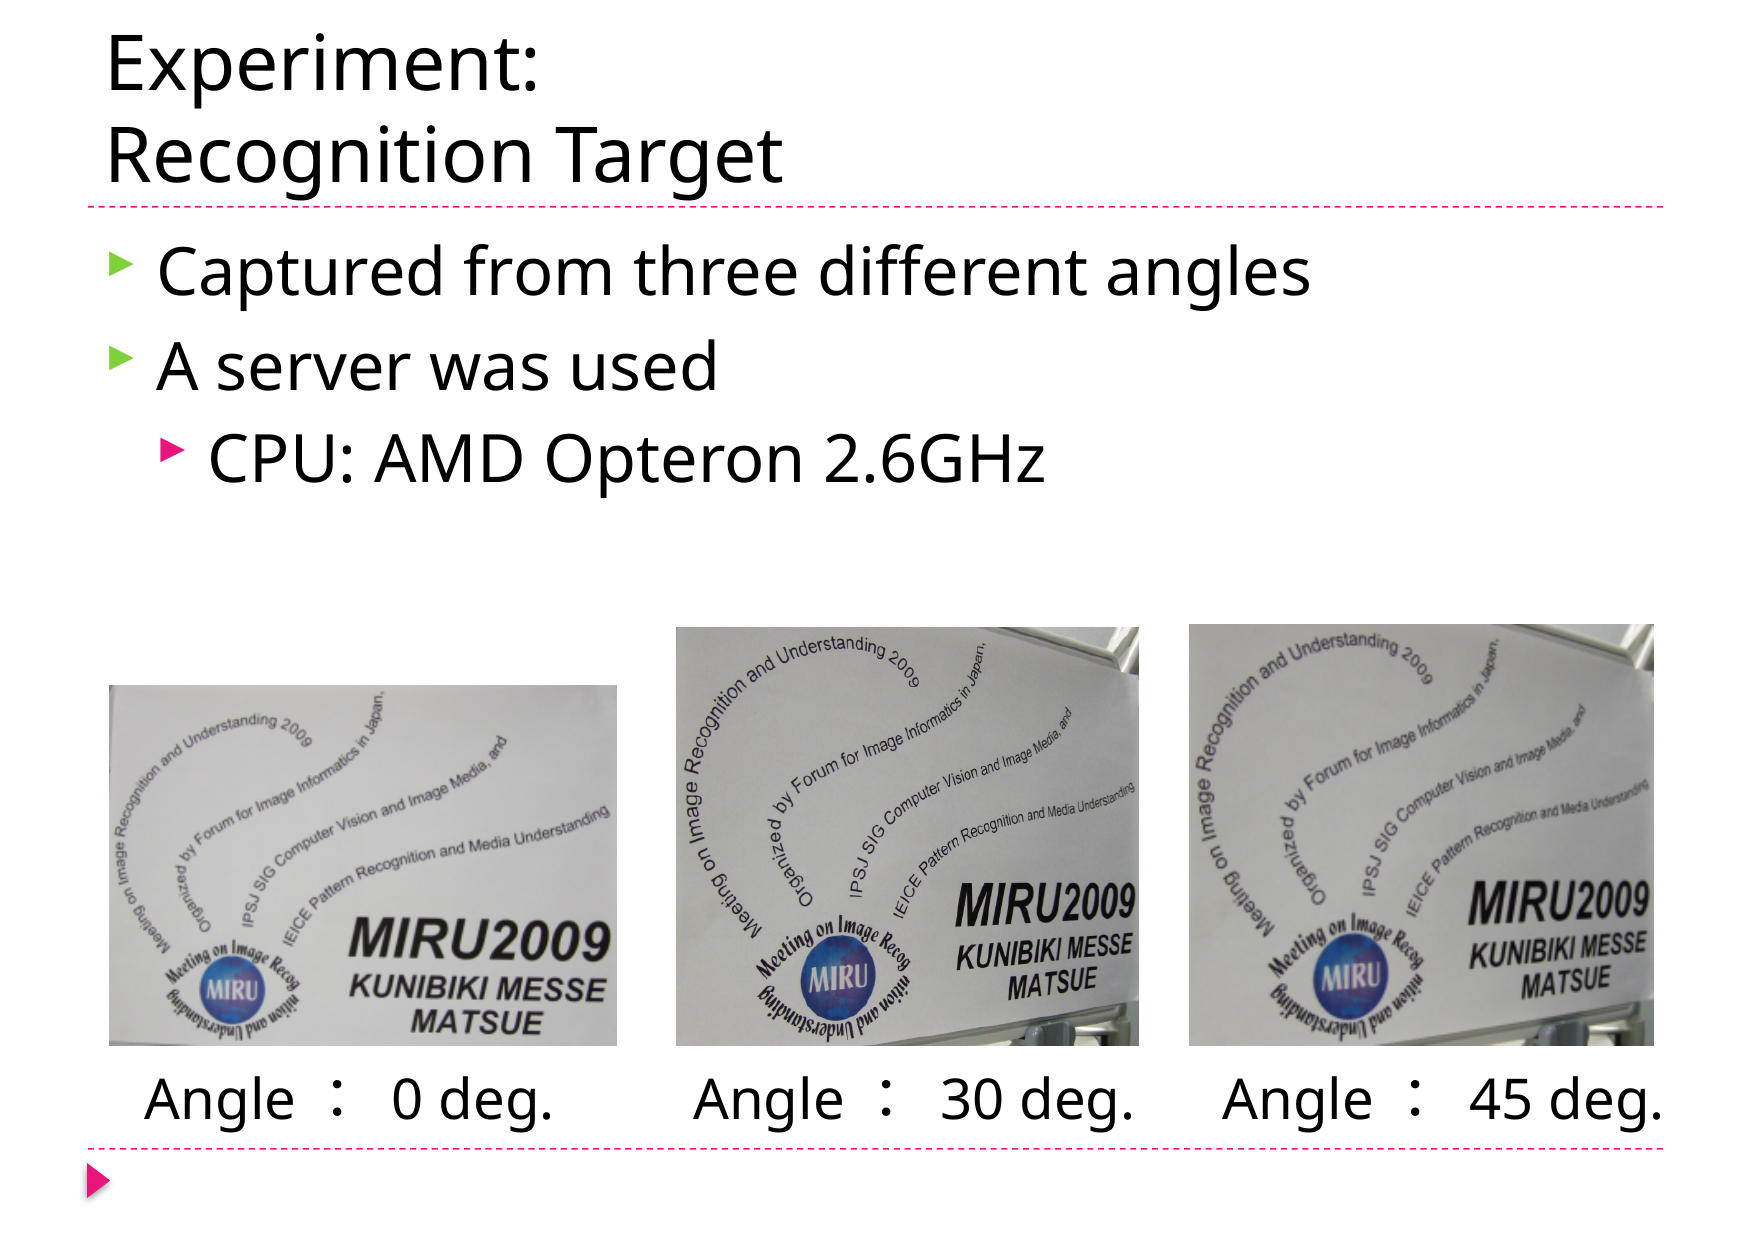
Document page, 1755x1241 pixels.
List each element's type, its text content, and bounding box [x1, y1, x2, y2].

text_box Angle： 30 deg. [678, 1055, 1151, 1138]
title Experiment: Recognition Target [87, 27, 1667, 207]
list Captured from three different angles A server was used CPU: AMD Opteron 2.6GHz [87, 220, 1667, 1114]
text_box Angle： 45 deg. [1207, 1055, 1680, 1138]
picture [676, 627, 1139, 1046]
picture [108, 684, 617, 1047]
text_box Angle： 0 deg. [130, 1058, 570, 1138]
picture [1189, 623, 1654, 1047]
